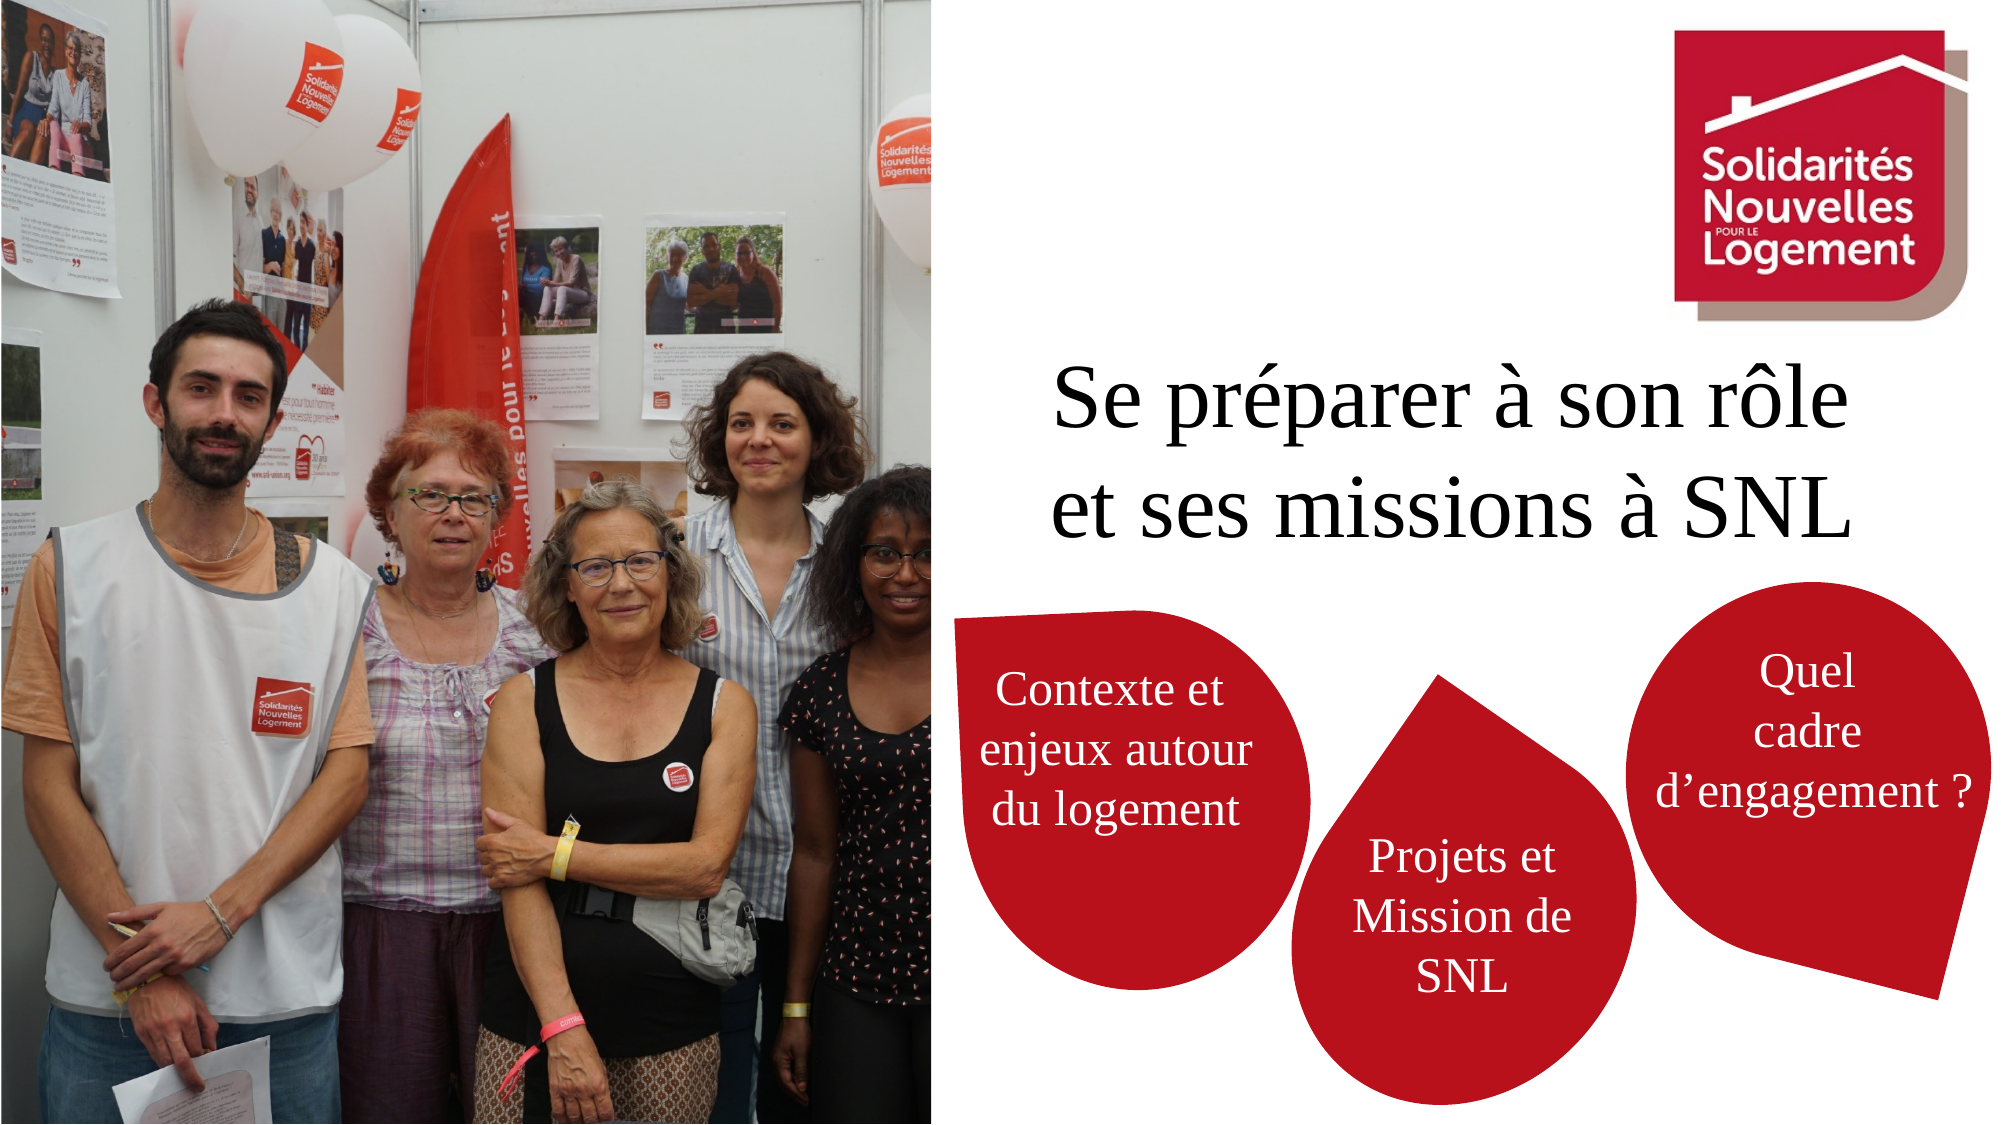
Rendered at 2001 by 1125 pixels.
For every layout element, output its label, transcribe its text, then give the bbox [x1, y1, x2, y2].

picture [1, 0, 932, 1124]
text_box [954, 610, 1238, 647]
text_box [1625, 718, 1983, 1001]
text_box Quel cadre d’engagement ? [1634, 629, 1995, 825]
picture [1649, 0, 2000, 351]
text_box [1291, 848, 1603, 1105]
text_box Se préparer à son rôle et ses missions à SNL [935, 328, 1995, 564]
text_box [967, 699, 1311, 991]
text_box [1340, 674, 1637, 1004]
text_box Contexte et enjeux autour du logement [949, 647, 1283, 843]
text_box [1690, 582, 1932, 629]
text_box Projets et Mission de SNL [1318, 814, 1607, 1010]
